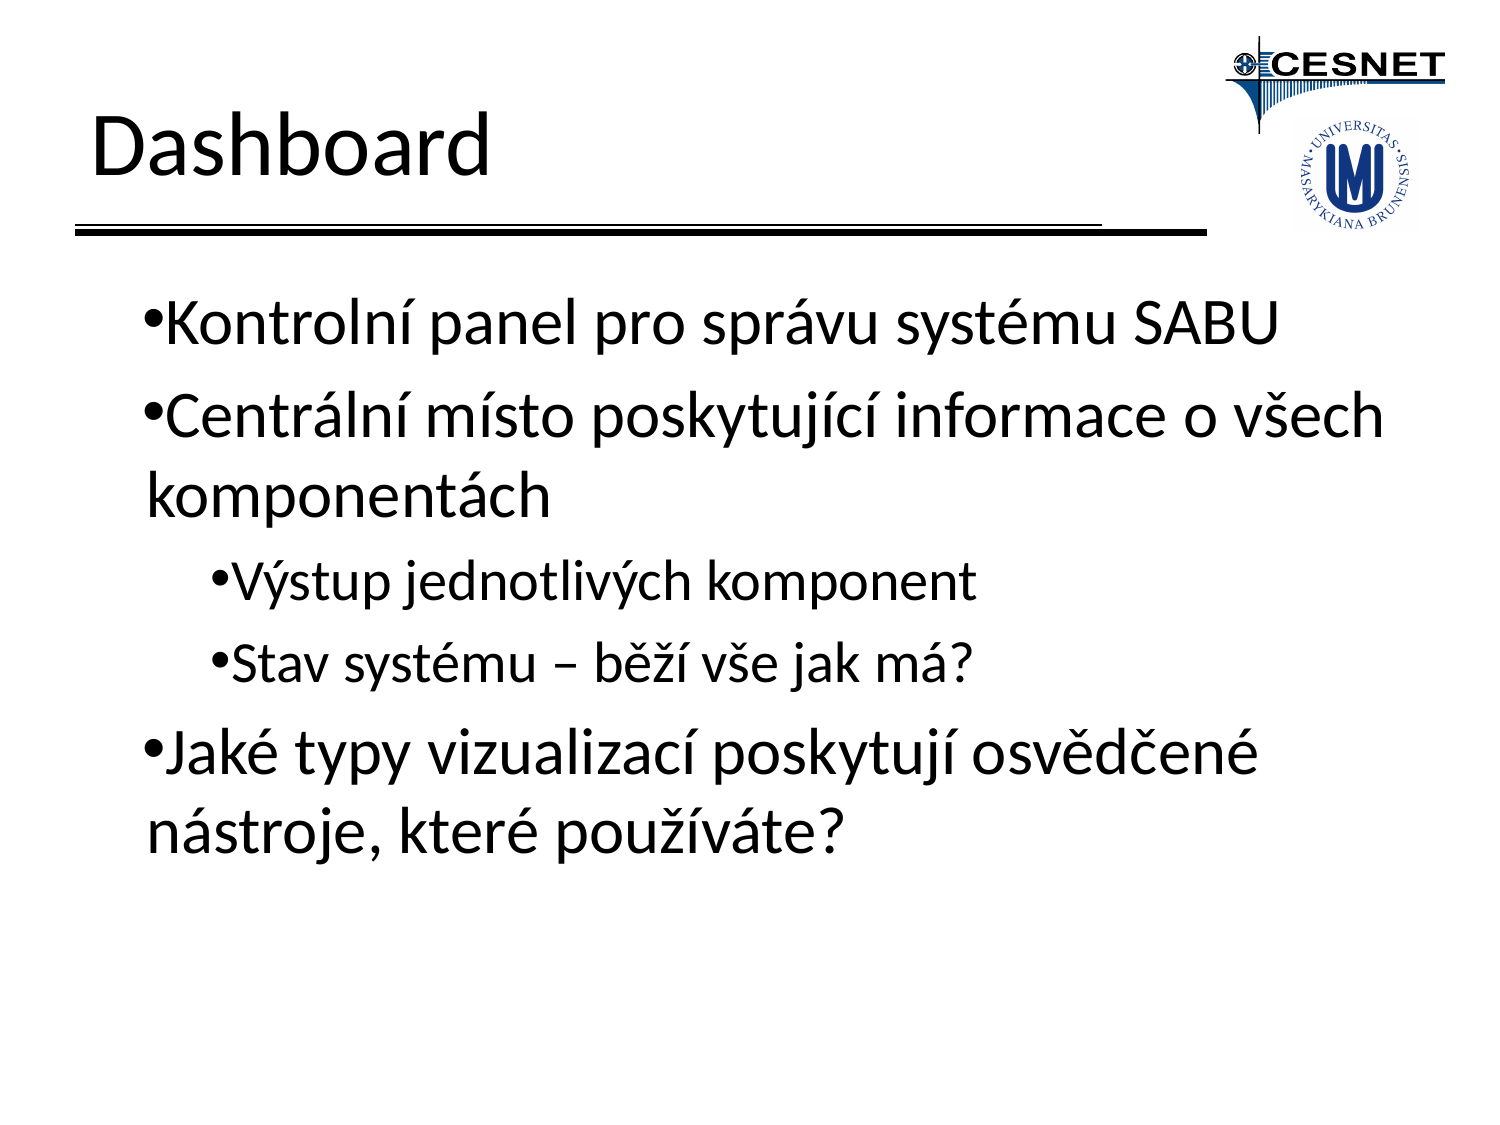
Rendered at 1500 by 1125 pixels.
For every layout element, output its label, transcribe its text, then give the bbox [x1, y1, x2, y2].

list Kontrolní panel pro správu systému SABU Centrální místo poskytující informace o všech komponentách Výstup jednotlivých komponent Stav systému – běží vše jak má? Jaké typy vizualizací poskytují osvědčené nástroje, které používáte? [75, 262, 1425, 1005]
title Dashboard [75, 45, 1425, 233]
picture [1225, 36, 1445, 134]
